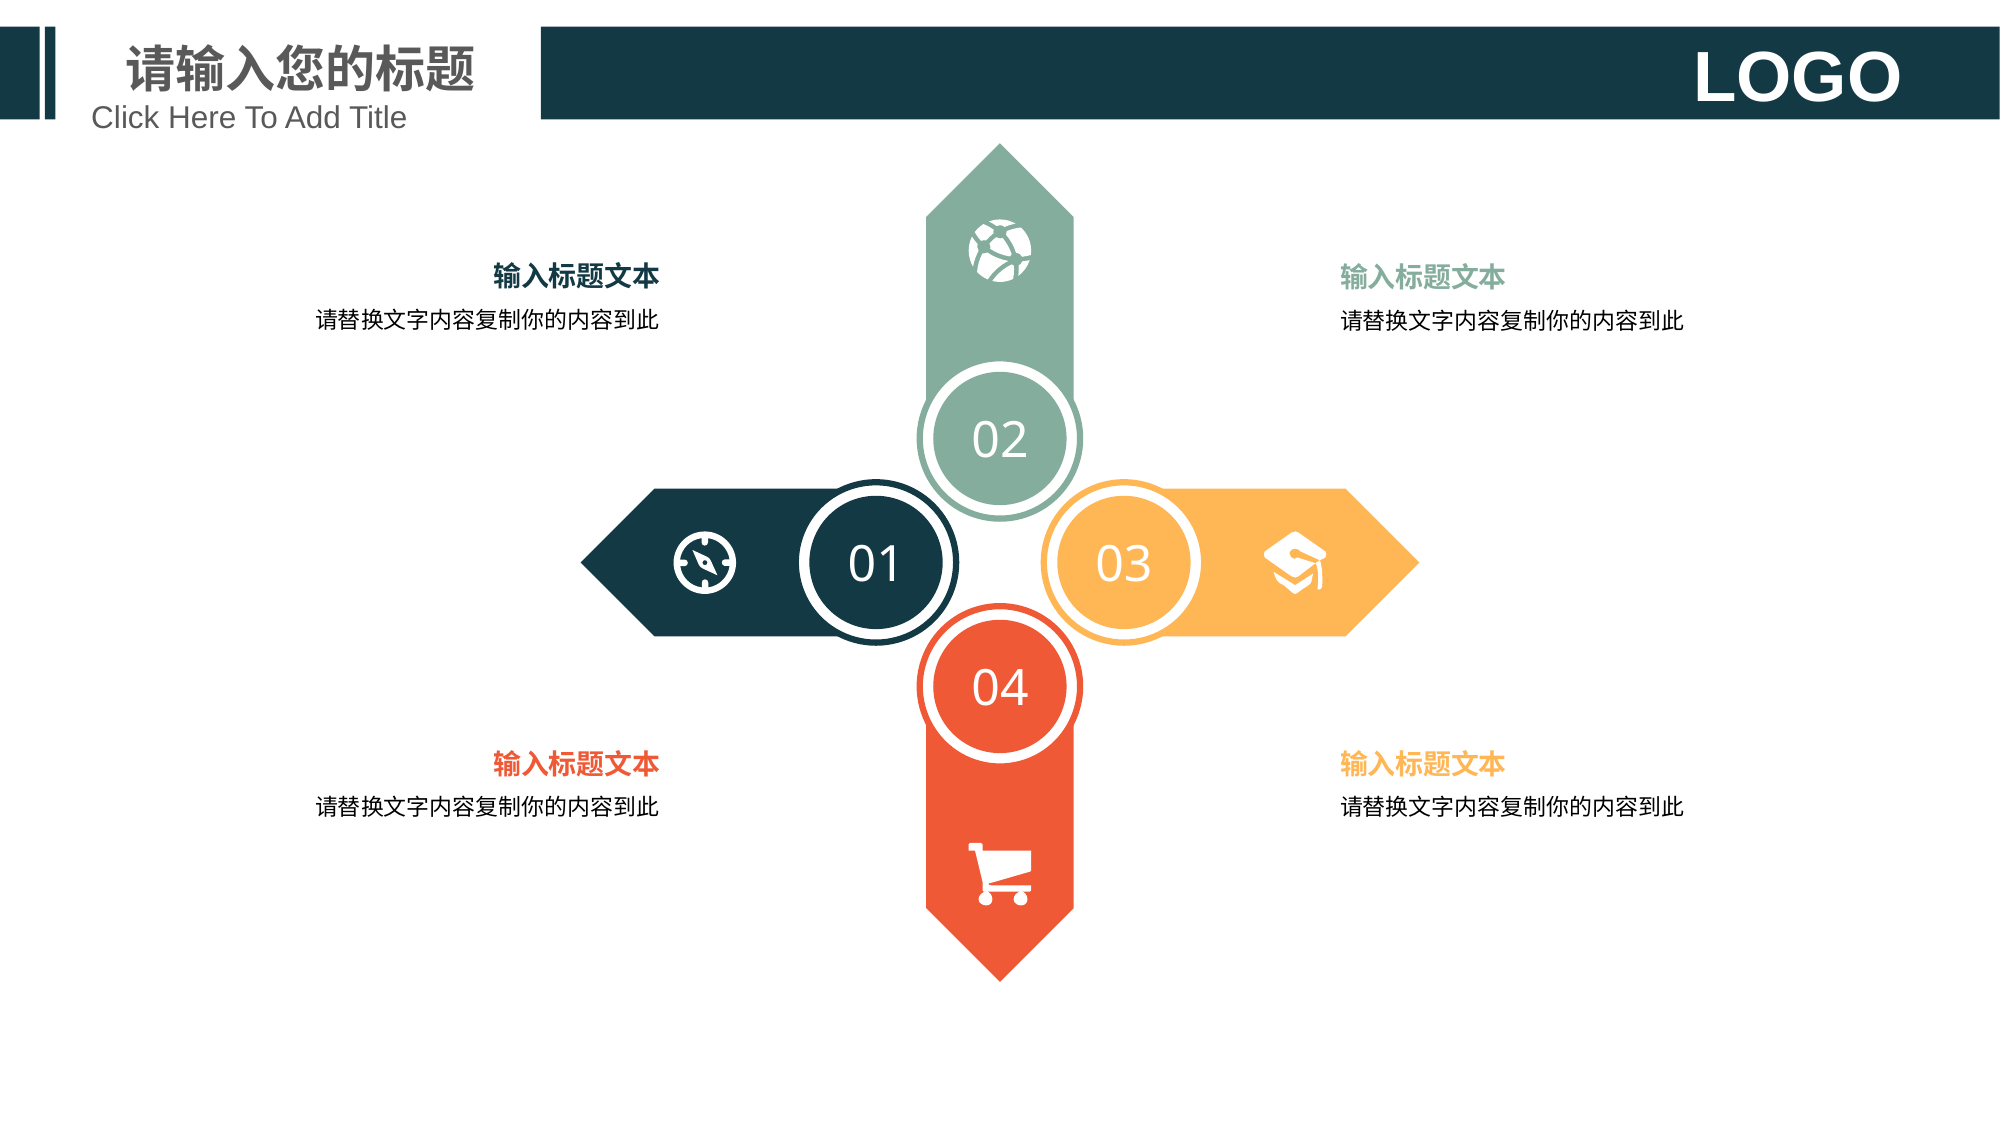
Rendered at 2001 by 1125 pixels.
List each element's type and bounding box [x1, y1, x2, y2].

text_box [580, 143, 1420, 982]
text_box [259, 254, 684, 384]
text_box [259, 741, 684, 871]
text_box [1316, 741, 1741, 871]
text_box [1316, 255, 1741, 384]
